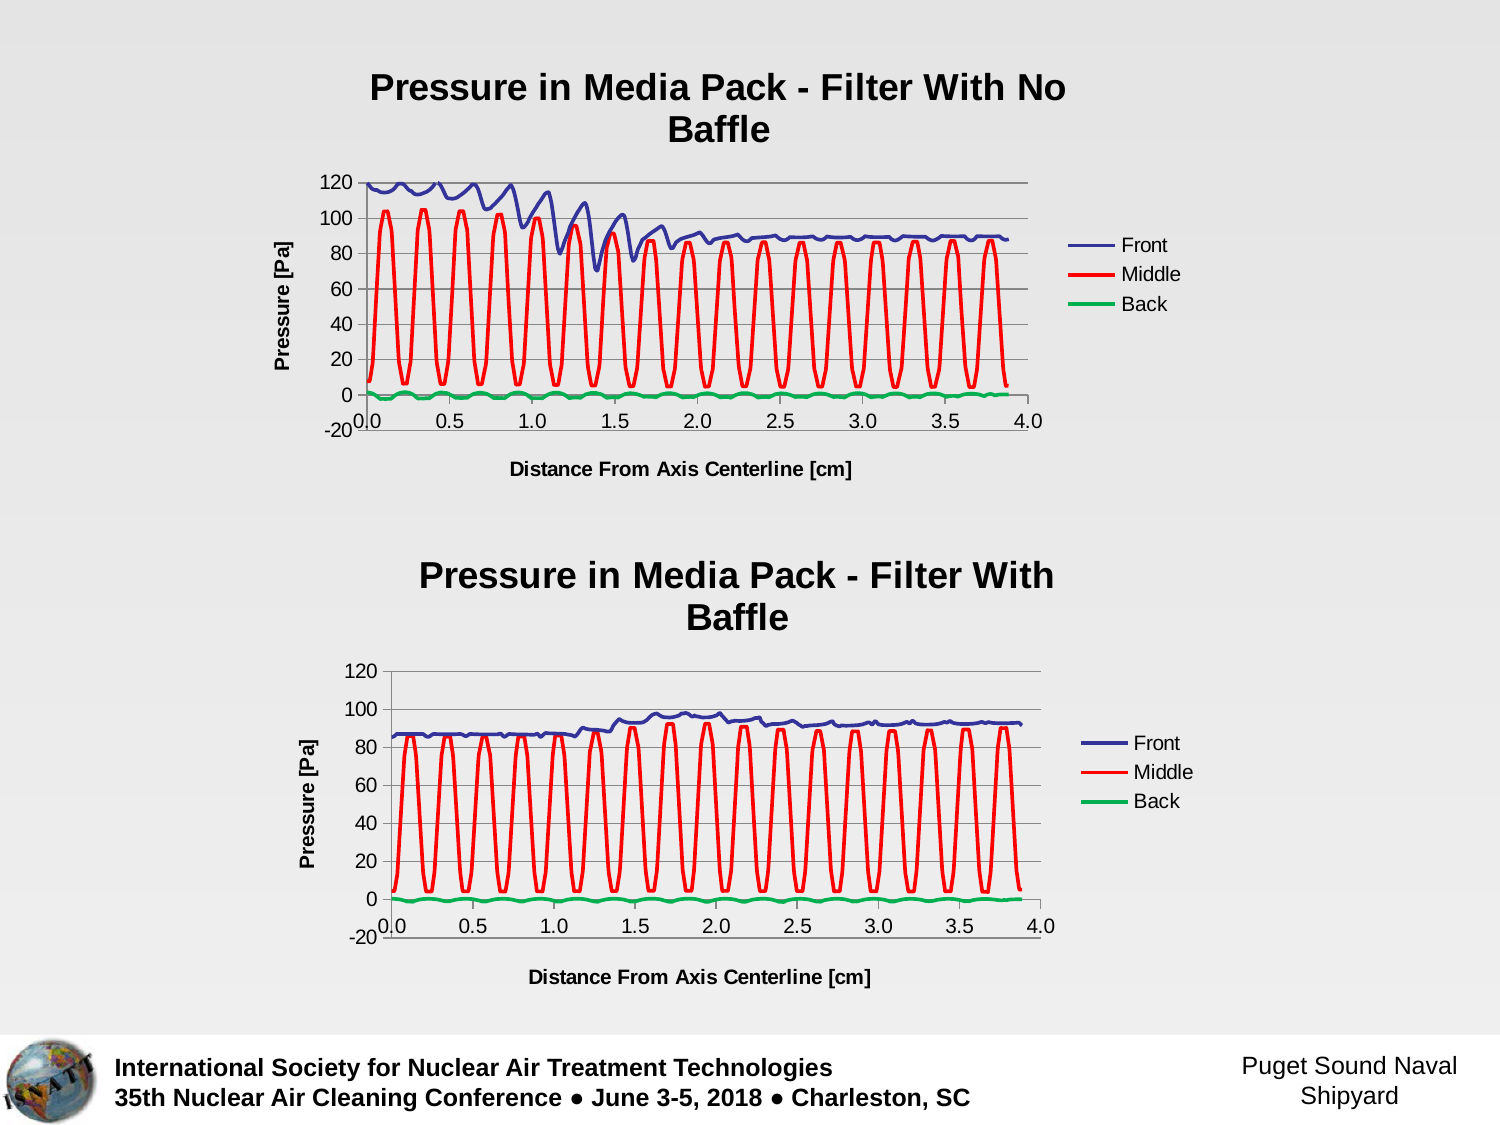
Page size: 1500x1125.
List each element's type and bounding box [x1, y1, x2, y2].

picture [0, 1035, 100, 1125]
chart [237, 37, 1201, 513]
chart [262, 524, 1213, 1021]
